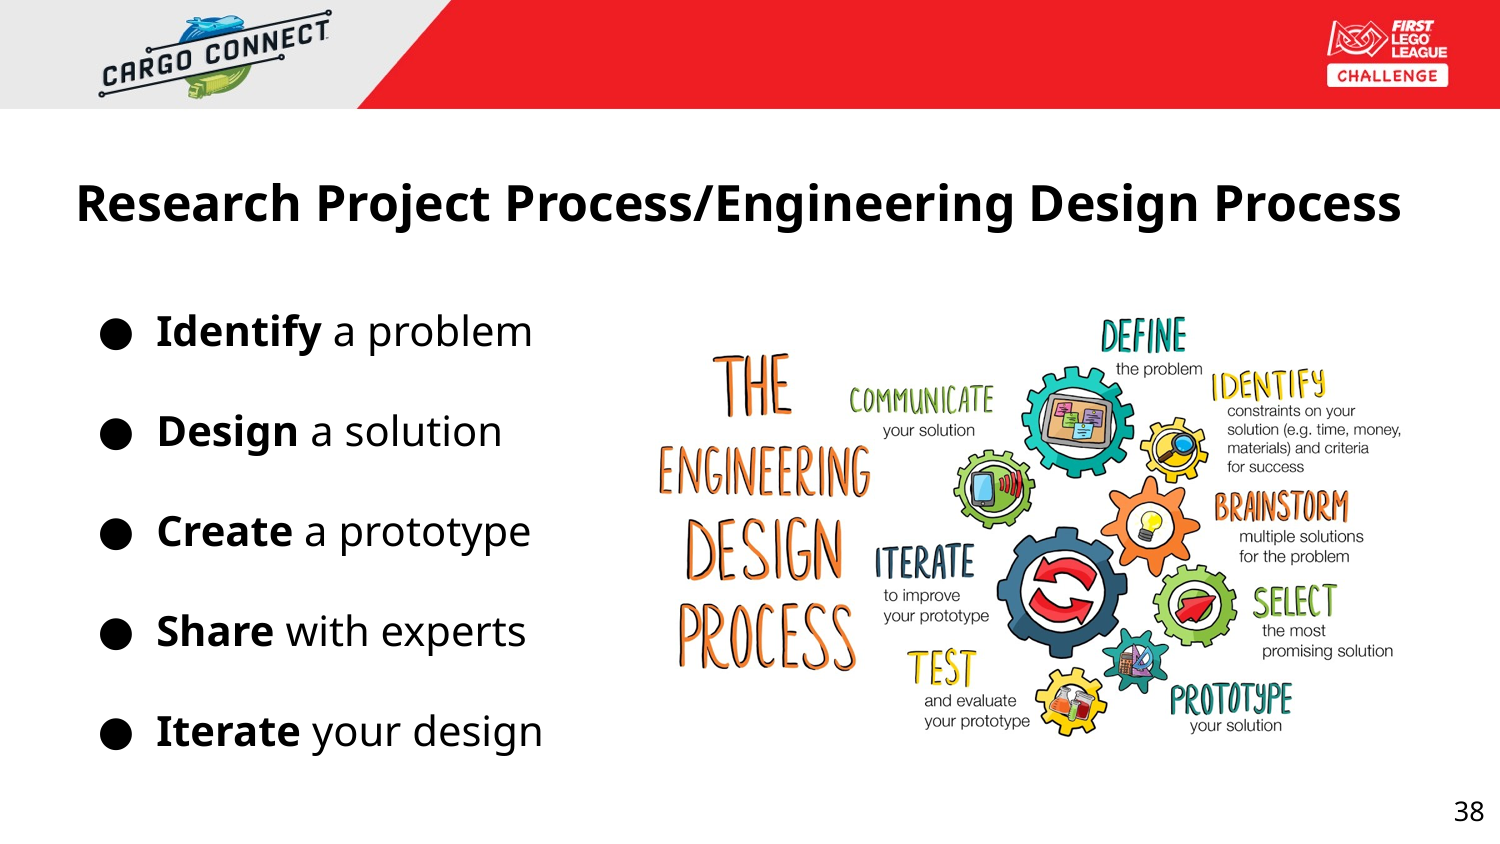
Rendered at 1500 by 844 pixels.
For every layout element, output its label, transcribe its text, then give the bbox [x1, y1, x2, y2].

text_box Identify a problem Design a solution Create a prototype Share with experts Iterate your design [66, 289, 649, 792]
picture [0, 0, 1500, 844]
slide_number 38 [1409, 779, 1500, 844]
title Research Project Process/Engineering Design Process [75, 155, 1435, 247]
